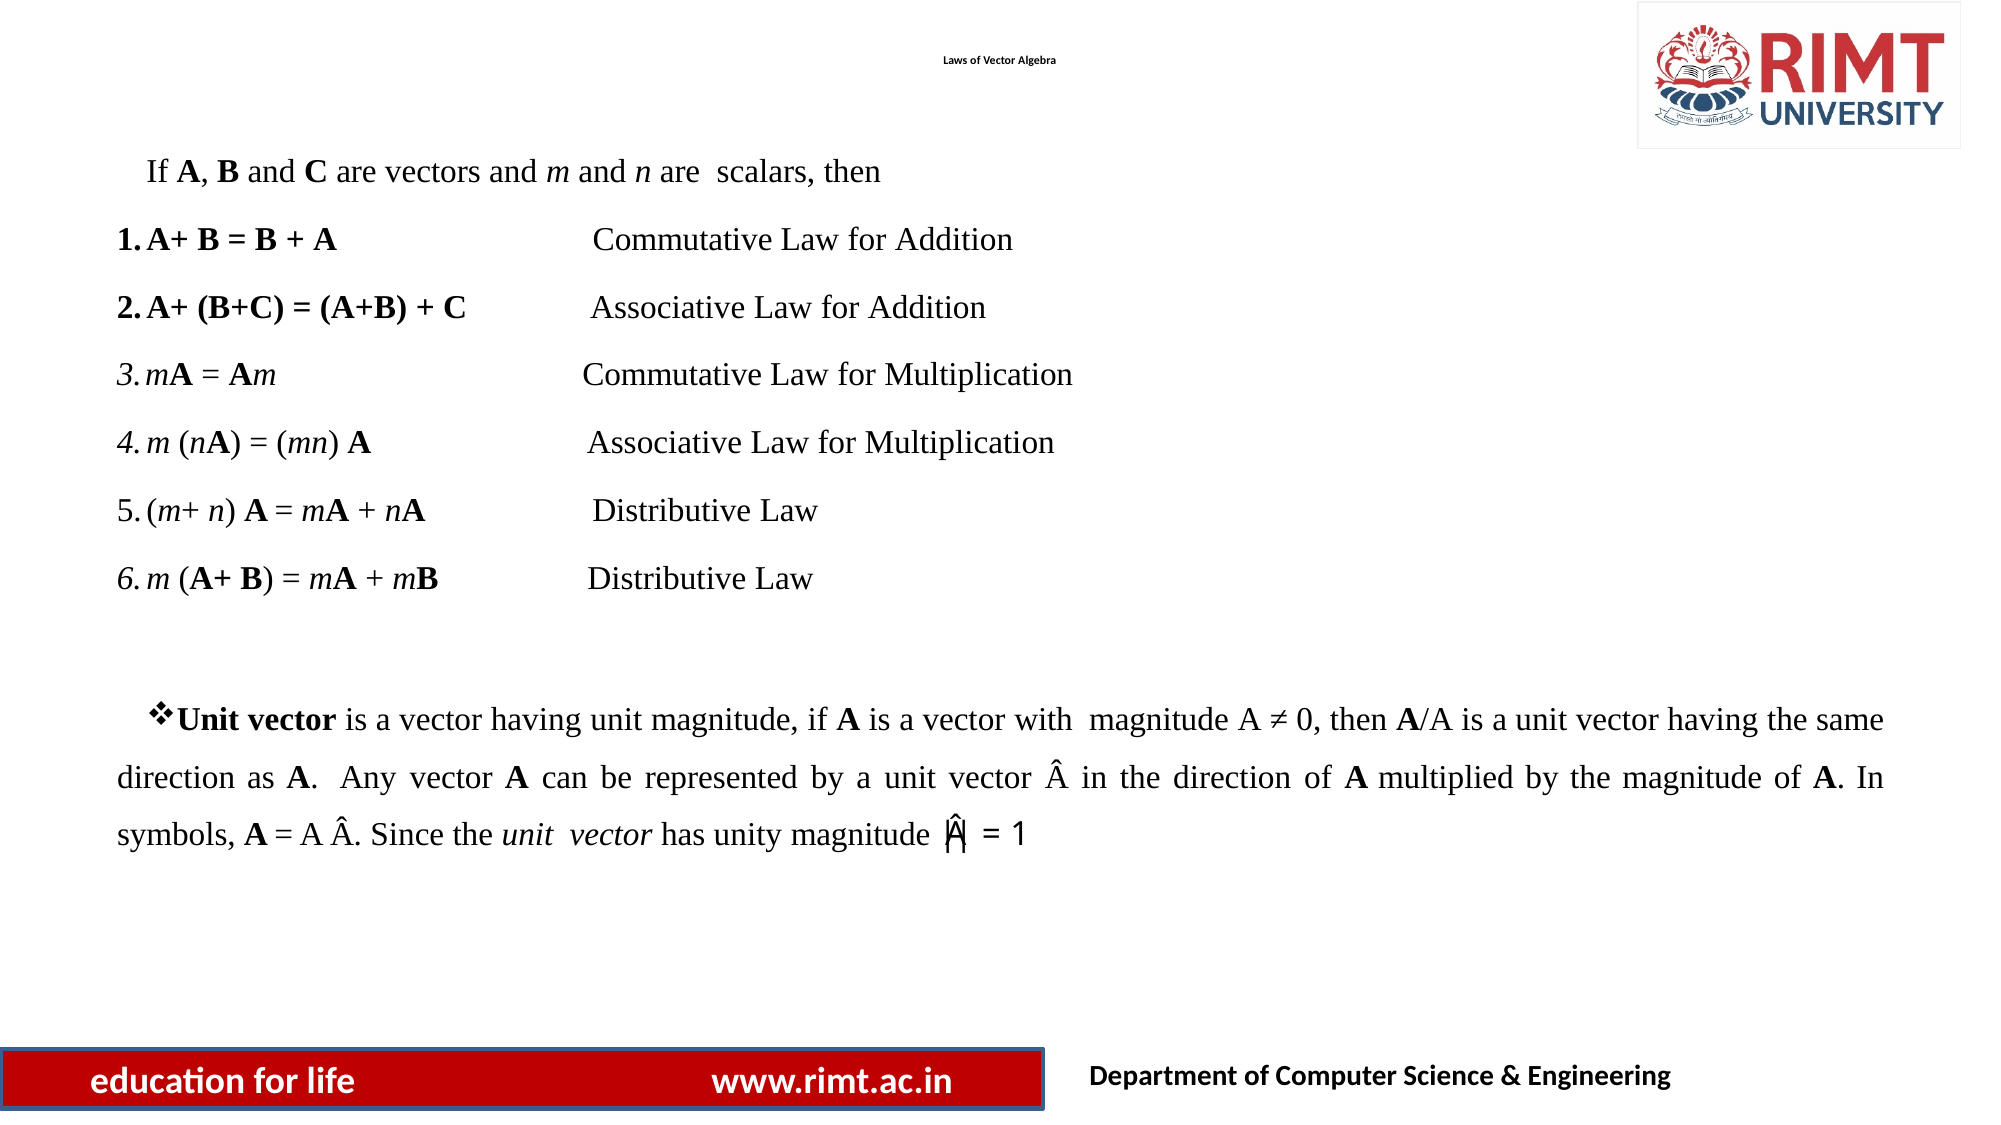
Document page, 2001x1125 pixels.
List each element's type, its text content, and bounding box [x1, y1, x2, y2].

text_box Department of Computer Science & Engineering [1042, 1044, 1718, 1104]
text_box education for life www.rimt.ac.in [0, 1047, 1045, 1111]
title Laws of Vector Algebra [99, 45, 1632, 75]
picture [1637, 1, 1961, 149]
list If A, B and C are vectors and m and n are scalars, then A+ B = B + A Commutative Law for Addition A+ (B+C) = (A+B) + C Associative Law for Addition mA = Am Commutative Law for Multiplication m (nA) = (mn) A Associative Law for Multiplication (m+ n) A = mA + nA Distributive Law m (A+ B) = mA + mB Distributive Law Unit vector is a vector having unit magnitude, if A is a vector with magnitude A ≠ 0, then A/A is a unit vector having the same direction as A. Any vector A can be represented by a unit vector Â in the direction of A multiplied by the magnitude of A. In symbols, A = A Â. Since the unit vector has unity magnitude |Â| = 1 [99, 125, 1900, 1005]
